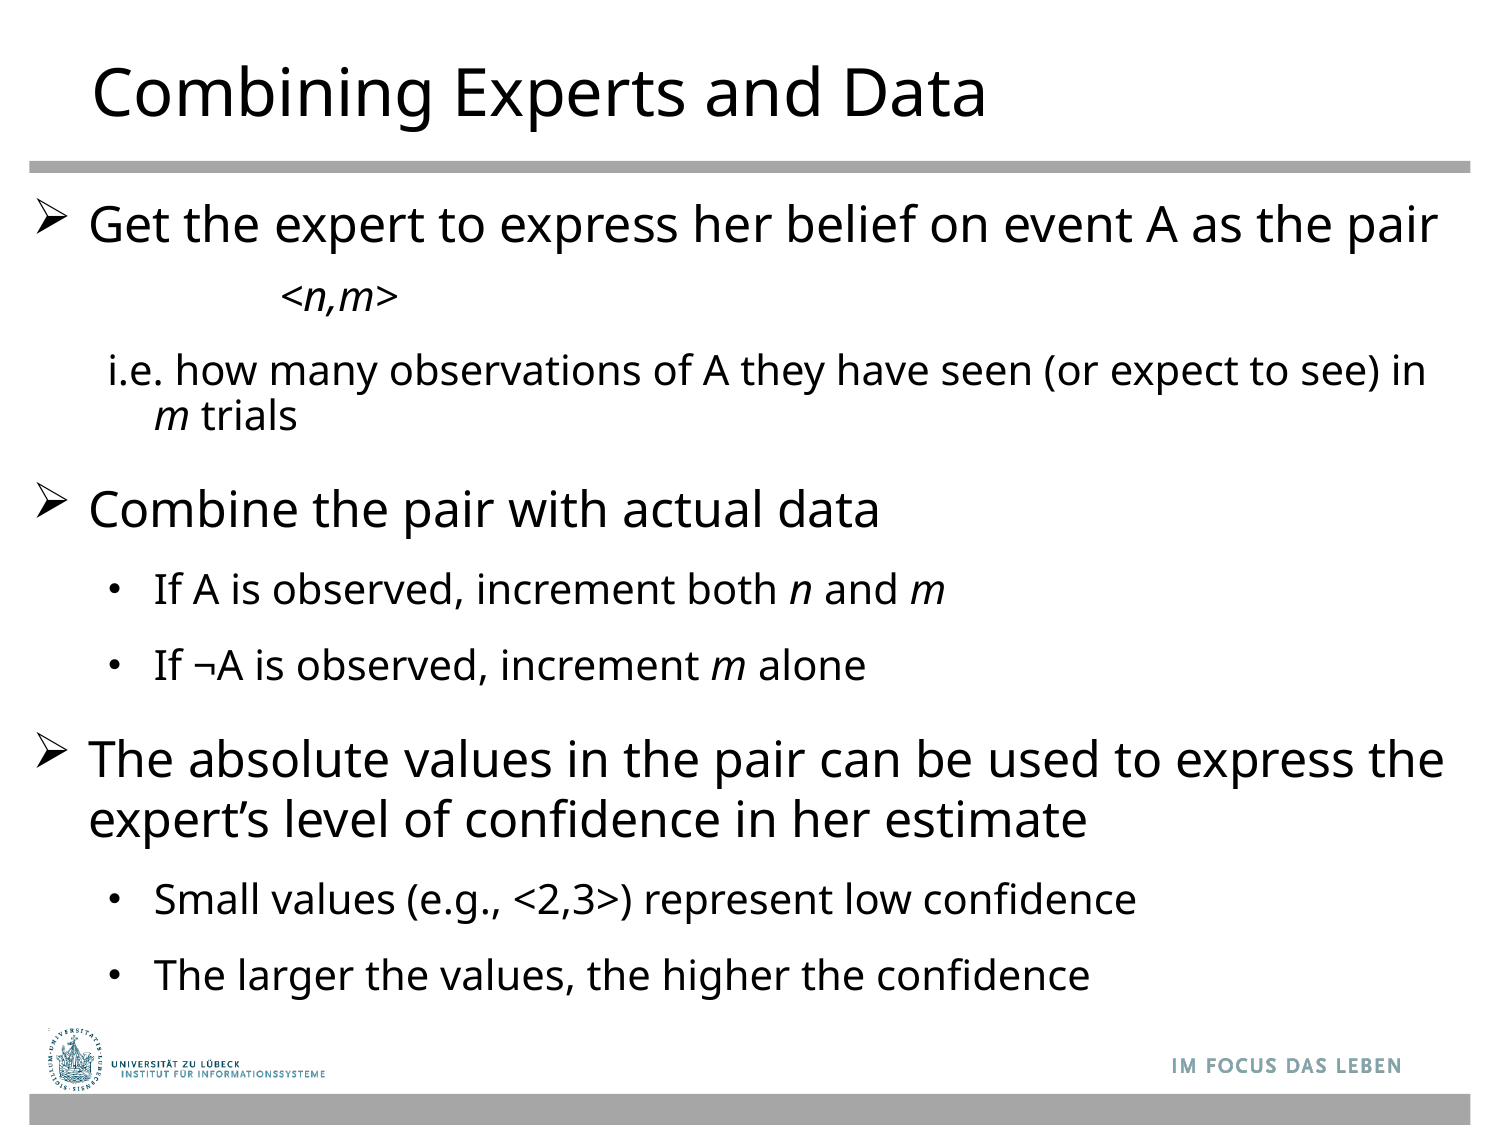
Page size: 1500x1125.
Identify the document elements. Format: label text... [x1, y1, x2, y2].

text_box [0, 148, 1471, 256]
text_box Get the expert to express her belief on event A as the pair <n,m> i.e. how many observations of A they have seen (or expect to see) in m trials Combine the pair with actual data If A is observed, increment both n and m If ¬A is observed, increment m alone The absolute values in the pair can be used to express the expert’s level of confidence in her estimate Small values (e.g., <2,3>) represent low confidence The larger the values, the higher the confidence [17, 184, 1489, 988]
title Combining Experts and Data [76, 42, 1427, 126]
picture [1173, 1058, 1400, 1073]
